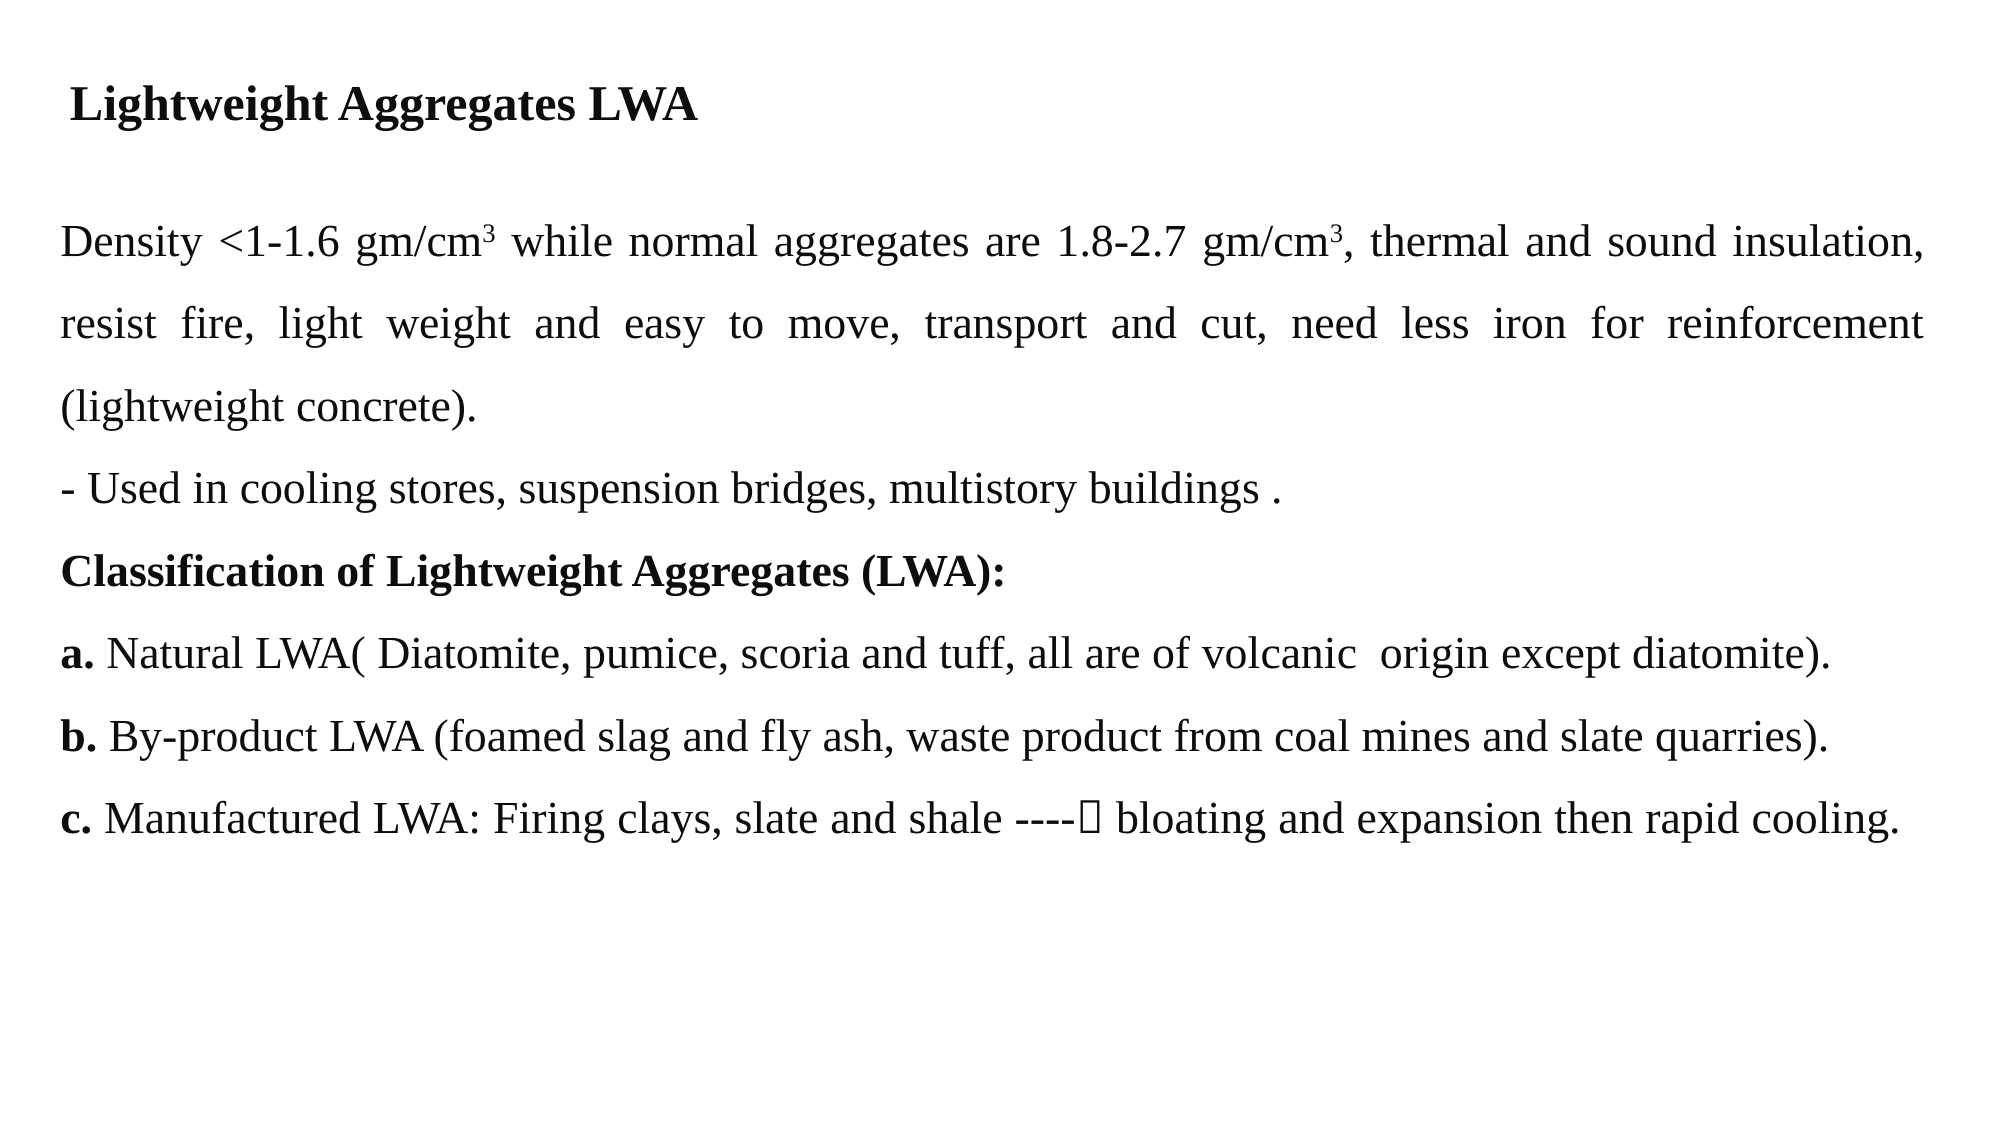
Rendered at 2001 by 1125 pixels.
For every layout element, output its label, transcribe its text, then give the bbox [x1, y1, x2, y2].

list Density <1-1.6 gm/cm3 while normal aggregates are 1.8-2.7 gm/cm3, thermal and sound insulation, resist fire, light weight and easy to move, transport and cut, need less iron for reinforcement (lightweight concrete). - Used in cooling stores, suspension bridges, multistory buildings . Classification of Lightweight Aggregates (LWA): a. Natural LWA( Diatomite, pumice, scoria and tuff, all are of volcanic origin except diatomite). b. By-product LWA (foamed slag and fly ash, waste product from coal mines and slate quarries). c. Manufactured LWA: Firing clays, slate and shale ---- bloating and expansion then rapid cooling. [45, 175, 1941, 912]
title Lightweight Aggregates LWA [55, 61, 921, 147]
